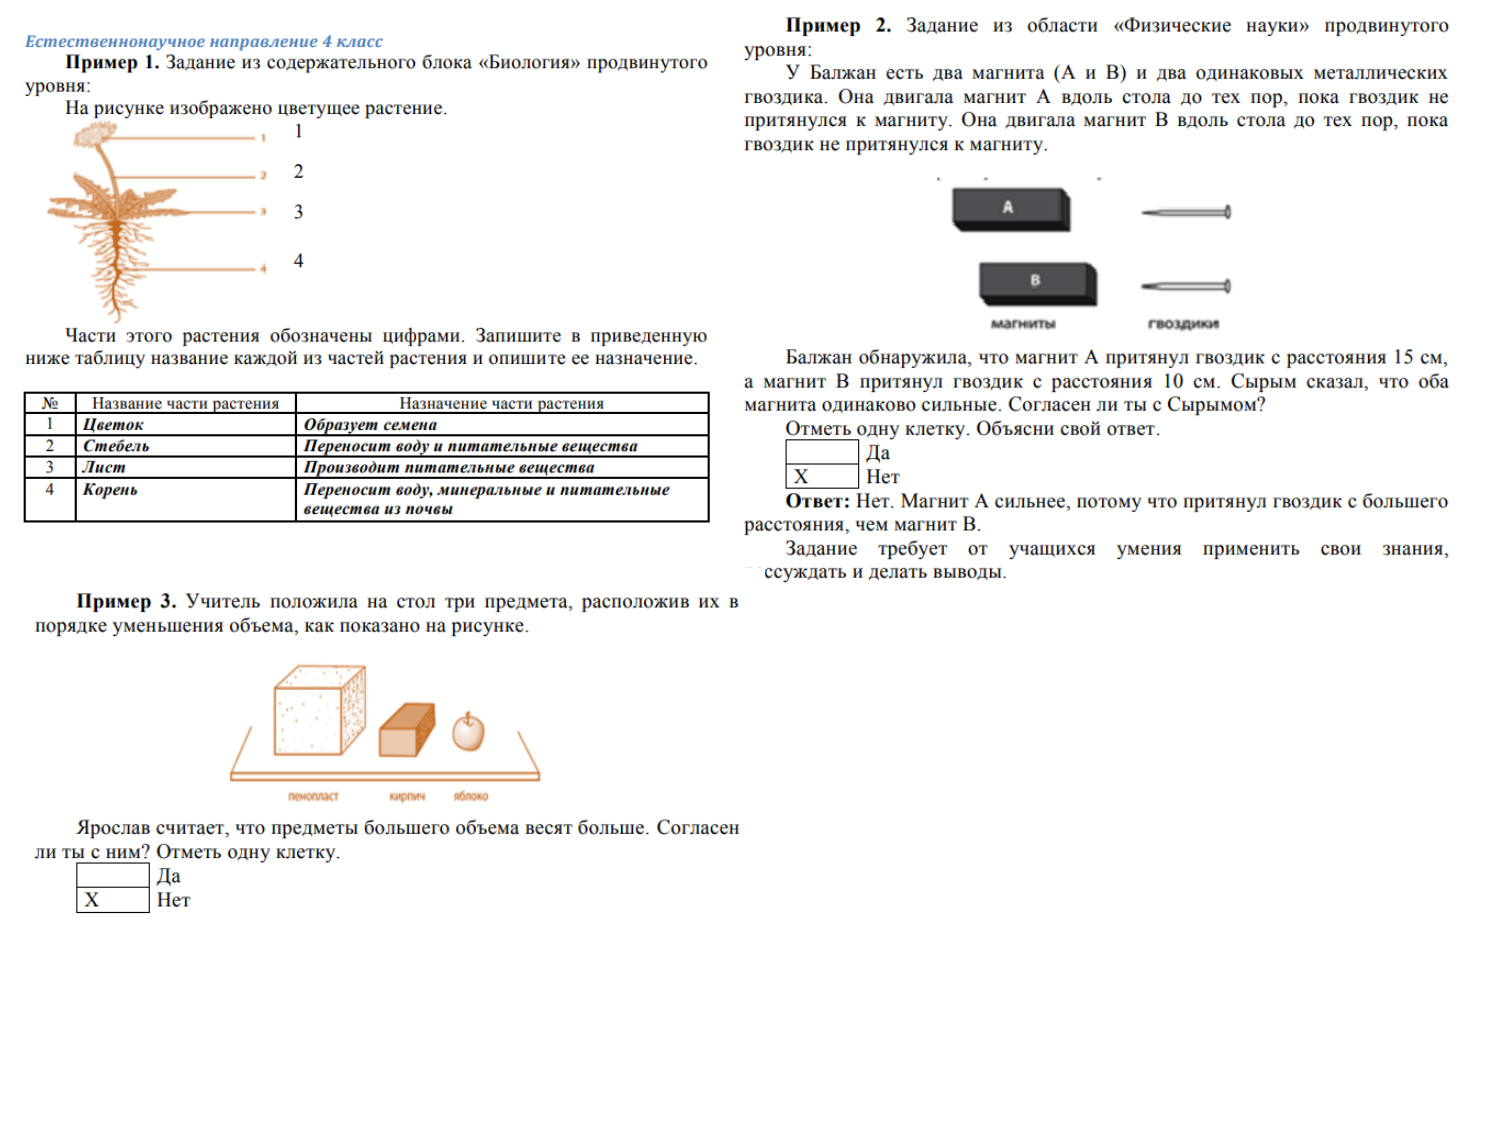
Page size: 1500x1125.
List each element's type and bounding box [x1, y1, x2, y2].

picture [6, 7, 1489, 927]
